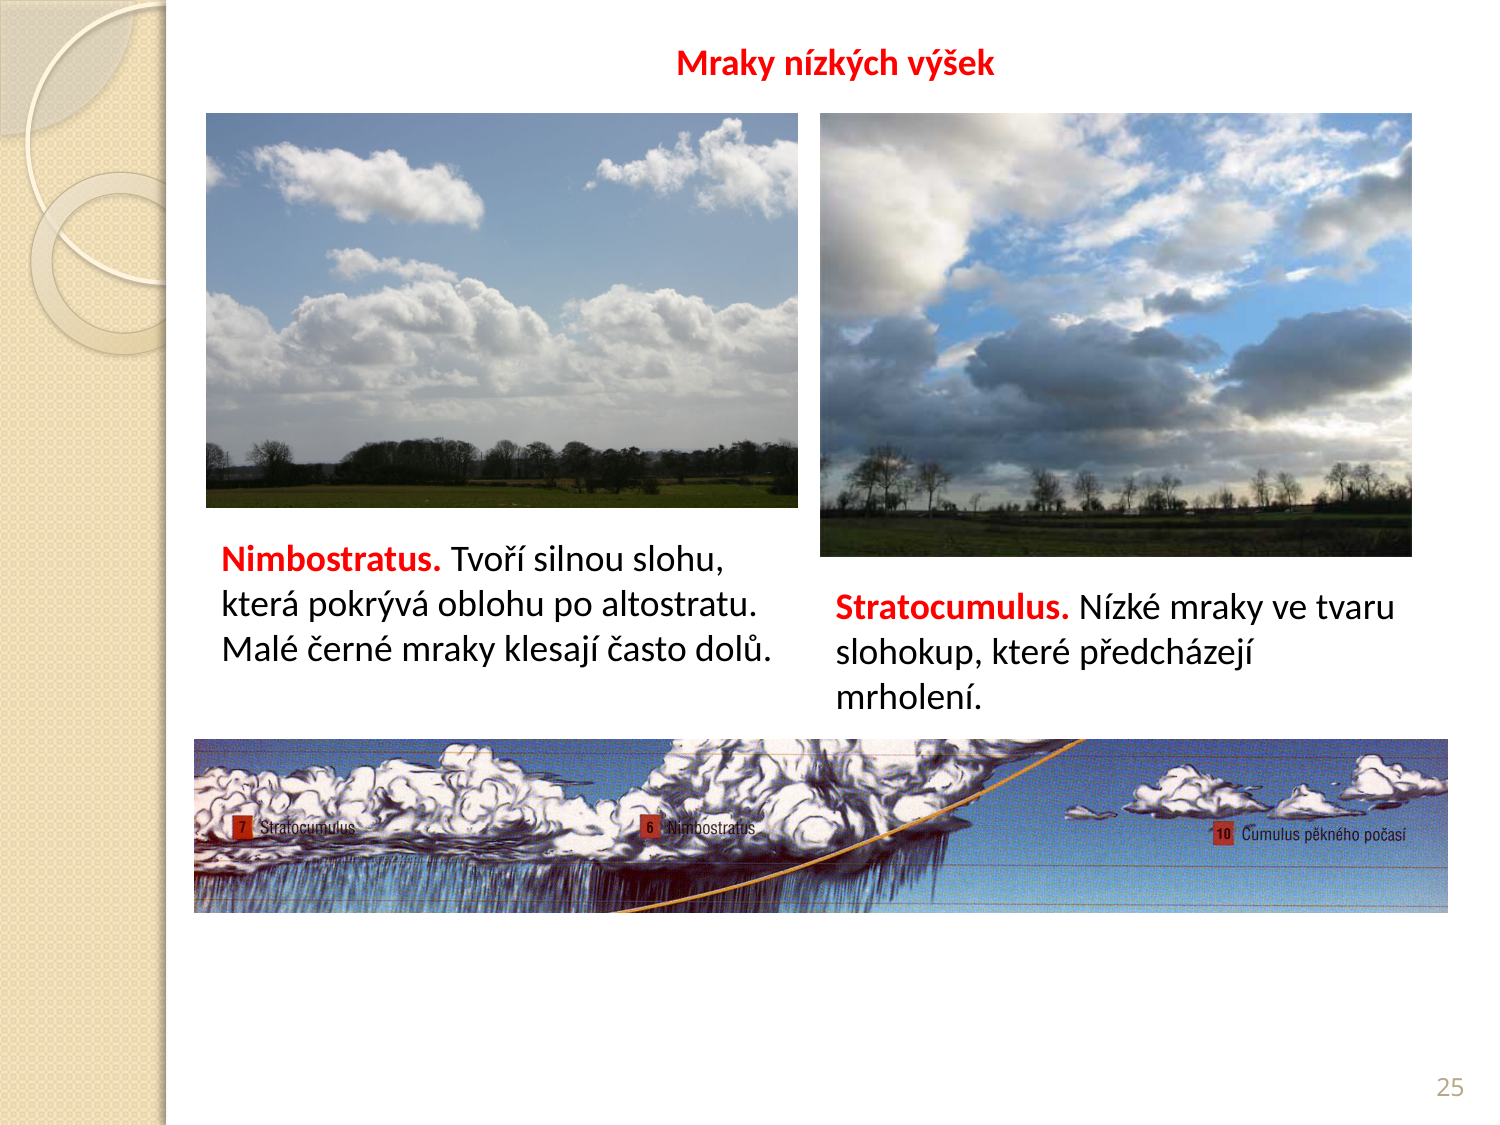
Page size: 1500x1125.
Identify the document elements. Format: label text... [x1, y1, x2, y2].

text_box Nimbostratus. Tvoří silnou slohu, která pokrývá oblohu po altostratu. Malé černé mraky klesají často dolů. [206, 527, 798, 677]
picture [820, 113, 1412, 557]
text_box Stratocumulus. Nízké mraky ve tvaru slohokup, které předcházejí mrholení. [820, 574, 1412, 724]
picture [194, 739, 1449, 913]
text_box Mraky nízkých výšek [171, 30, 1500, 91]
picture [206, 113, 798, 508]
slide_number 25 [1413, 1034, 1488, 1113]
